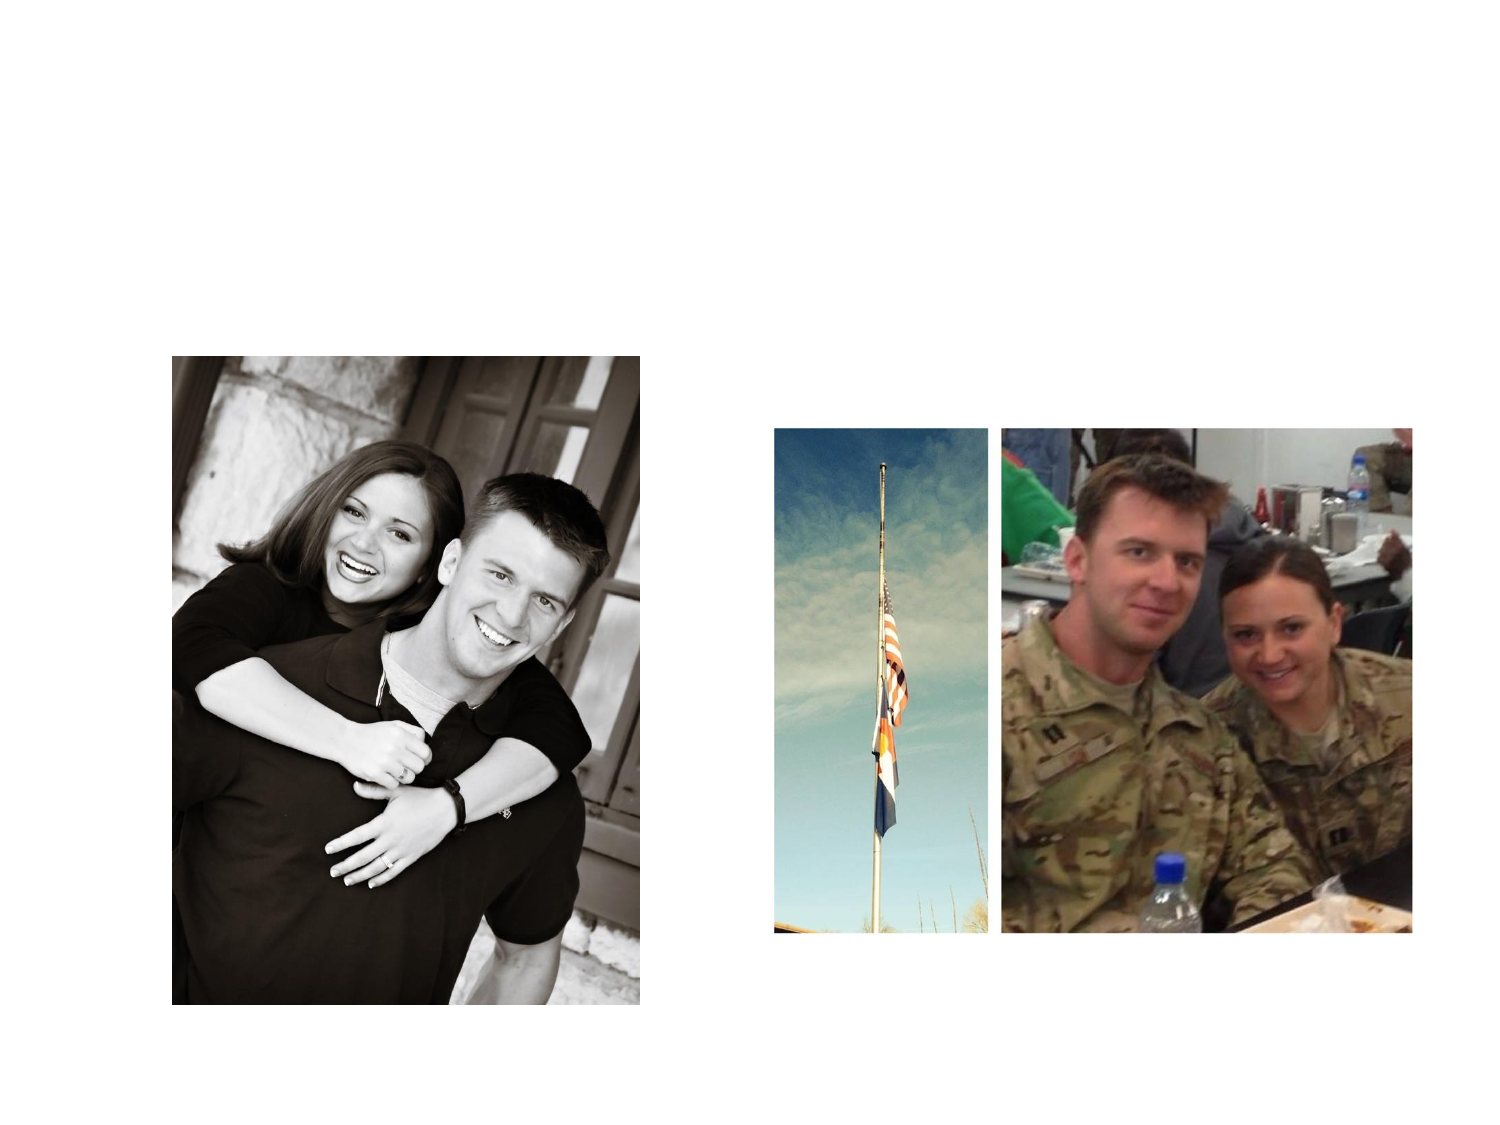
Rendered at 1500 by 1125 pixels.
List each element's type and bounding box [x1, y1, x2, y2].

list [761, 415, 1426, 947]
list [172, 356, 641, 1006]
